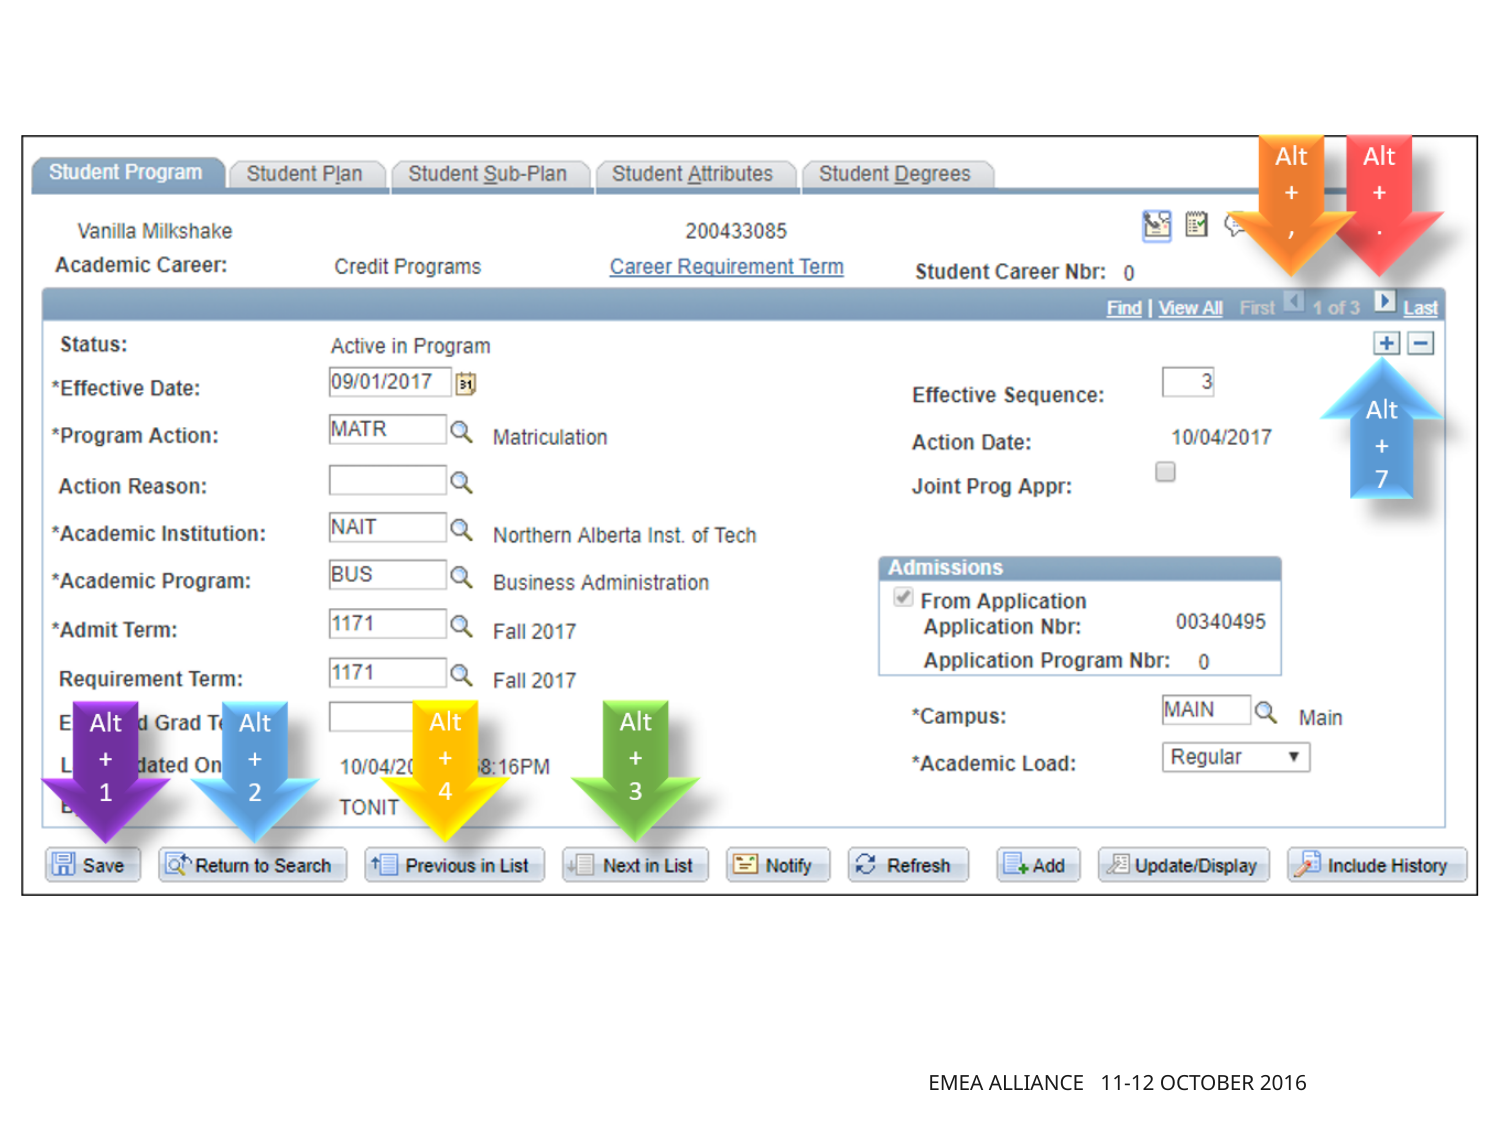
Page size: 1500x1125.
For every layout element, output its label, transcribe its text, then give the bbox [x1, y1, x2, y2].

footer EMEA Alliance 11-12 October 2016 [595, 1061, 1322, 1107]
picture [16, 122, 1487, 909]
